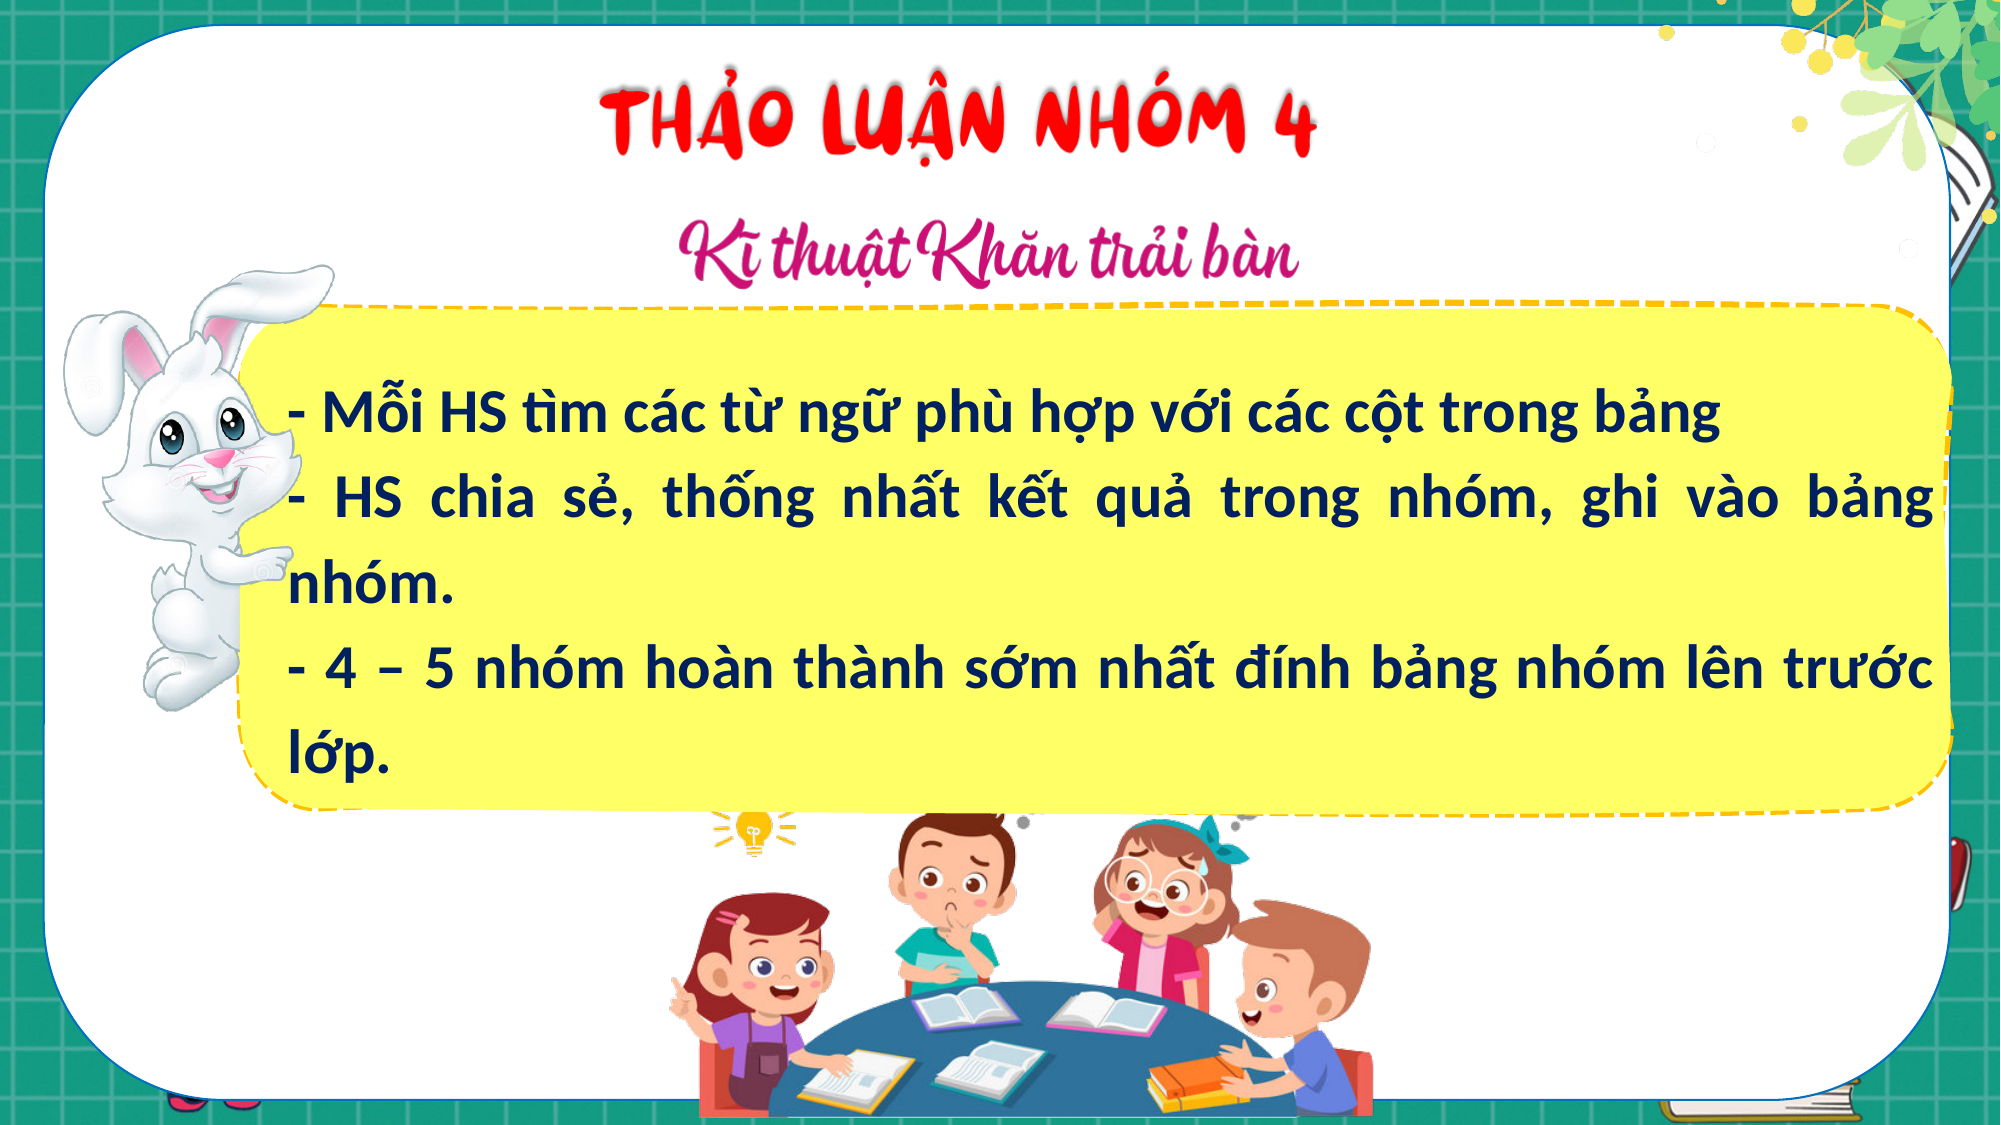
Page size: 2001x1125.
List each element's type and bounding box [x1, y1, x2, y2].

text_box [49, 242, 1951, 809]
picture [0, 0, 2001, 1125]
